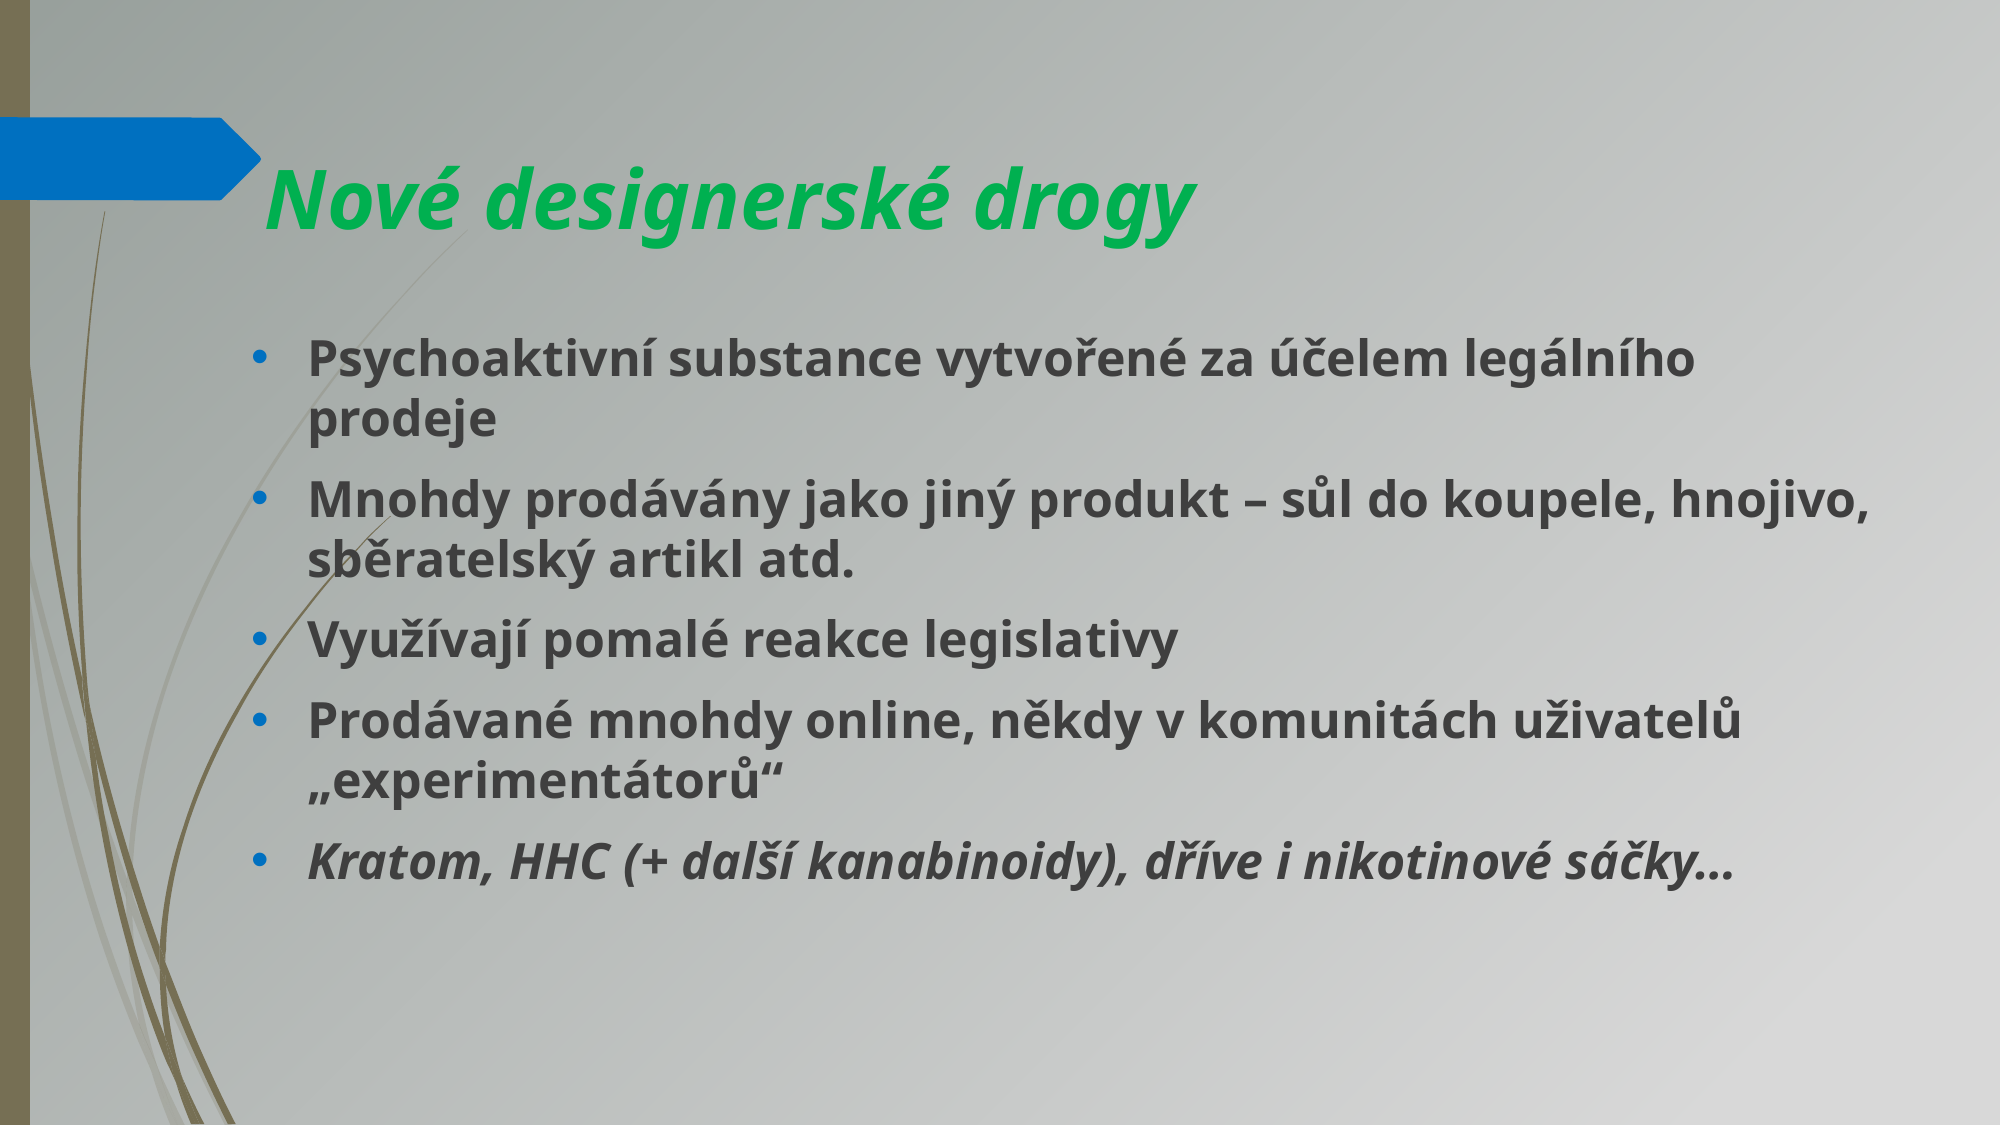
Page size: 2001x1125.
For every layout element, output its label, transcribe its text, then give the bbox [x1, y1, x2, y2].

list Psychoaktivní substance vytvořené za účelem legálního prodeje Mnohdy prodávány jako jiný produkt – sůl do koupele, hnojivo, sběratelský artikl atd. Využívají pomalé reakce legislativy Prodávané mnohdy online, někdy v komunitách uživatelů „experimentátorů“ Kratom, HHC (+ další kanabinoidy), dříve i nikotinové sáčky… [213, 318, 1911, 1063]
title Nové designerské drogy [250, 139, 1661, 272]
